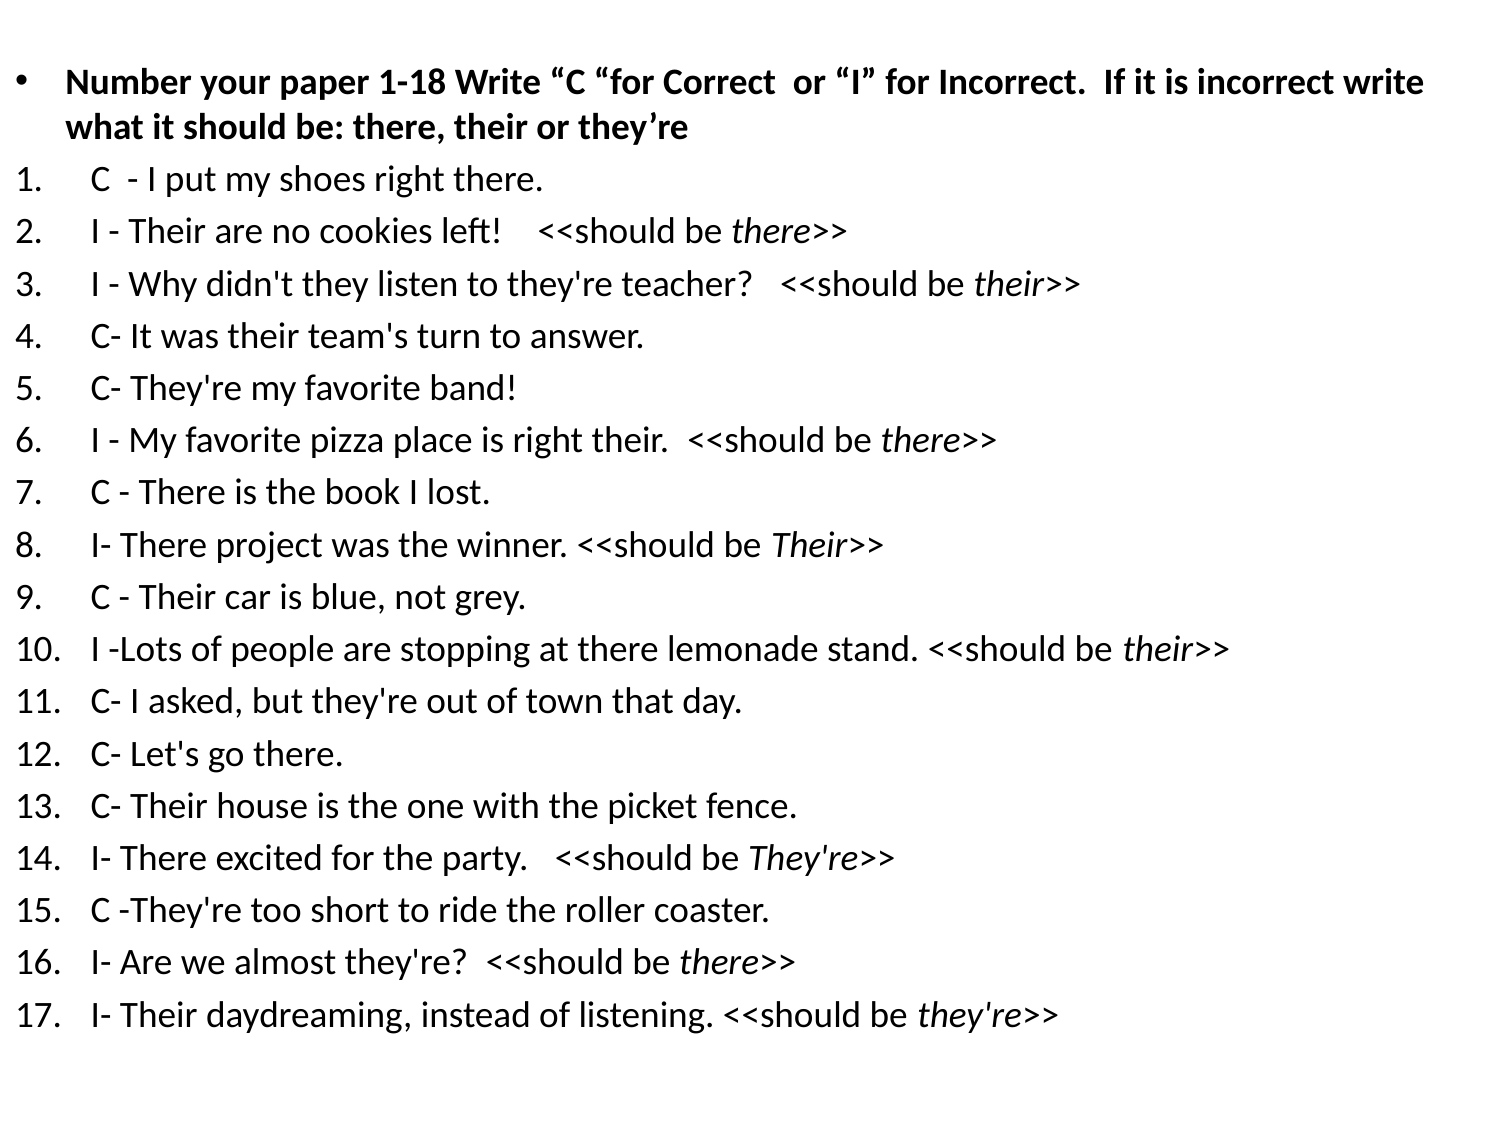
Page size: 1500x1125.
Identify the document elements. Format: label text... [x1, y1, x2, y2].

list Number your paper 1-18 Write “C “for Correct or “I” for Incorrect. If it is incorrect write what it should be: there, their or they’re C - I put my shoes right there. I - Their are no cookies left! <<should be there>> I - Why didn't they listen to they're teacher? <<should be their>> C- It was their team's turn to answer. C- They're my favorite band! I - My favorite pizza place is right their. <<should be there>> C - There is the book I lost. I- There project was the winner. <<should be Their>> C - Their car is blue, not grey. I -Lots of people are stopping at there lemonade stand. <<should be their>> C- I asked, but they're out of town that day. C- Let's go there. C- Their house is the one with the picket fence. I- There excited for the party. <<should be They're>> C -They're too short to ride the roller coaster. I- Are we almost they're? <<should be there>> I- Their daydreaming, instead of listening. <<should be they're>> [0, 50, 1500, 1088]
